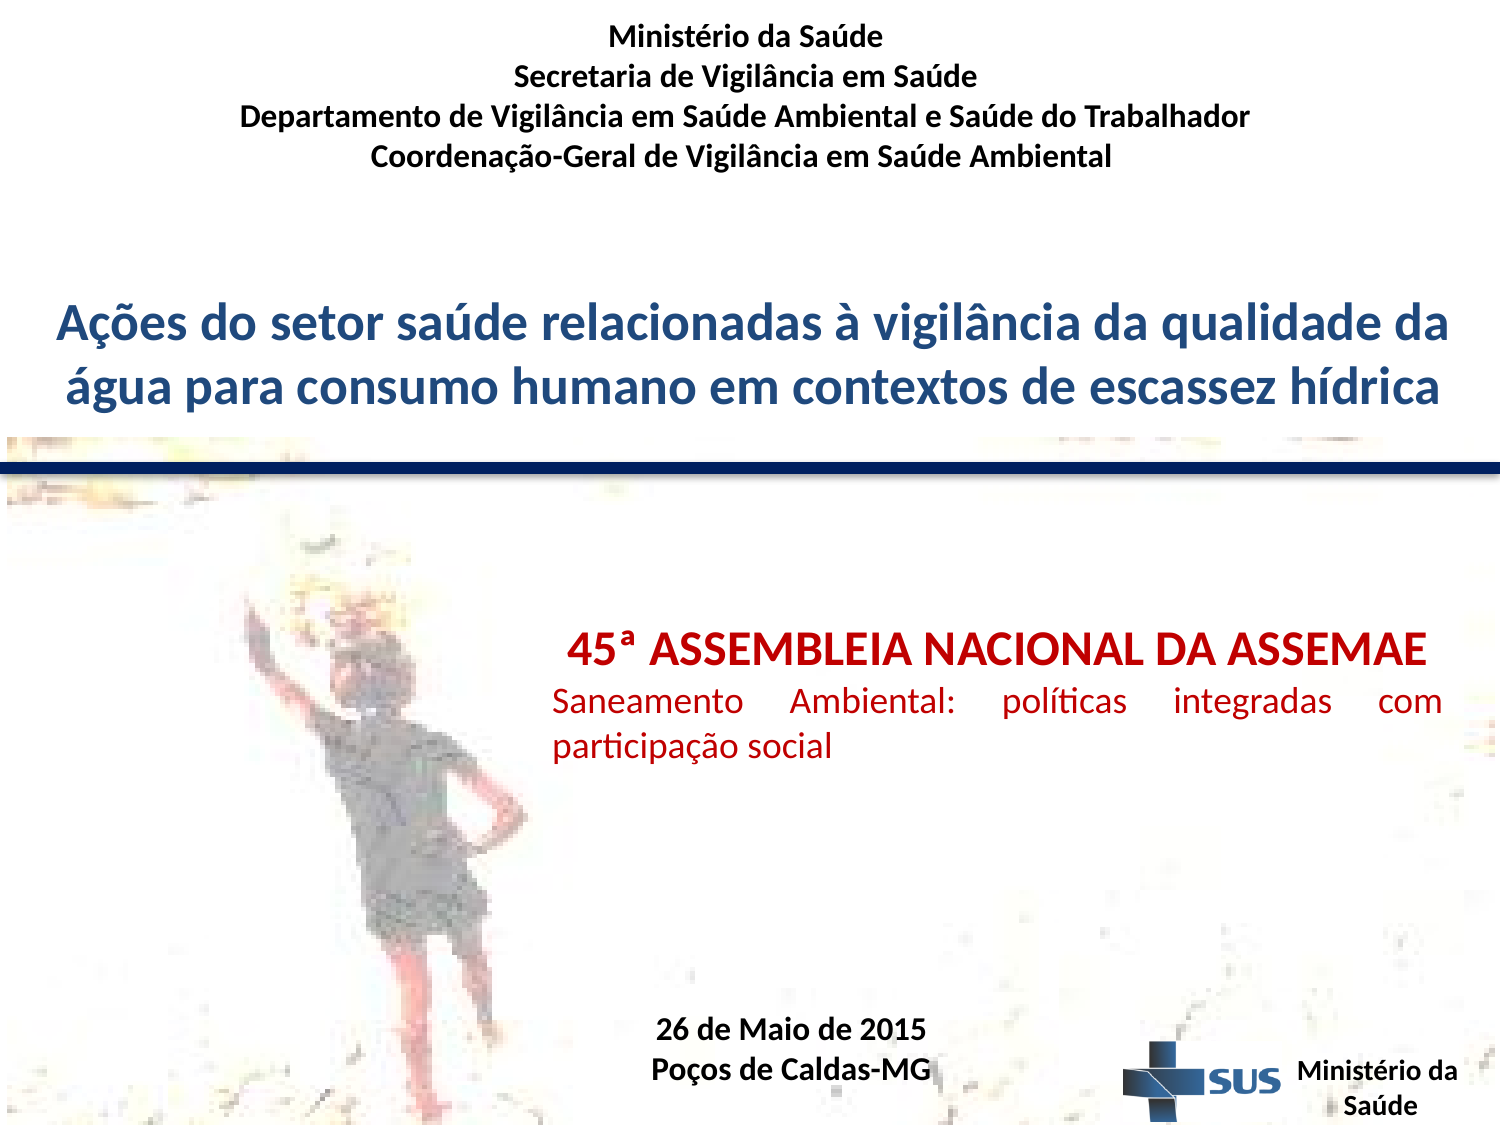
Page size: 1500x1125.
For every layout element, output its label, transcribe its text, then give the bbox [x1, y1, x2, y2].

subtitle Ações do setor saúde relacionadas à vigilância da qualidade da água para consumo humano em contextos de escassez hídrica [0, 278, 1500, 461]
picture [7, 469, 1495, 1125]
text_box Ministério da Saúde Secretaria de Vigilância em Saúde Departamento de Vigilância em Saúde Ambiental e Saúde do Trabalhador Coordenação-Geral de Vigilância em Saúde Ambiental [9, 7, 1483, 182]
picture [7, 437, 1495, 467]
